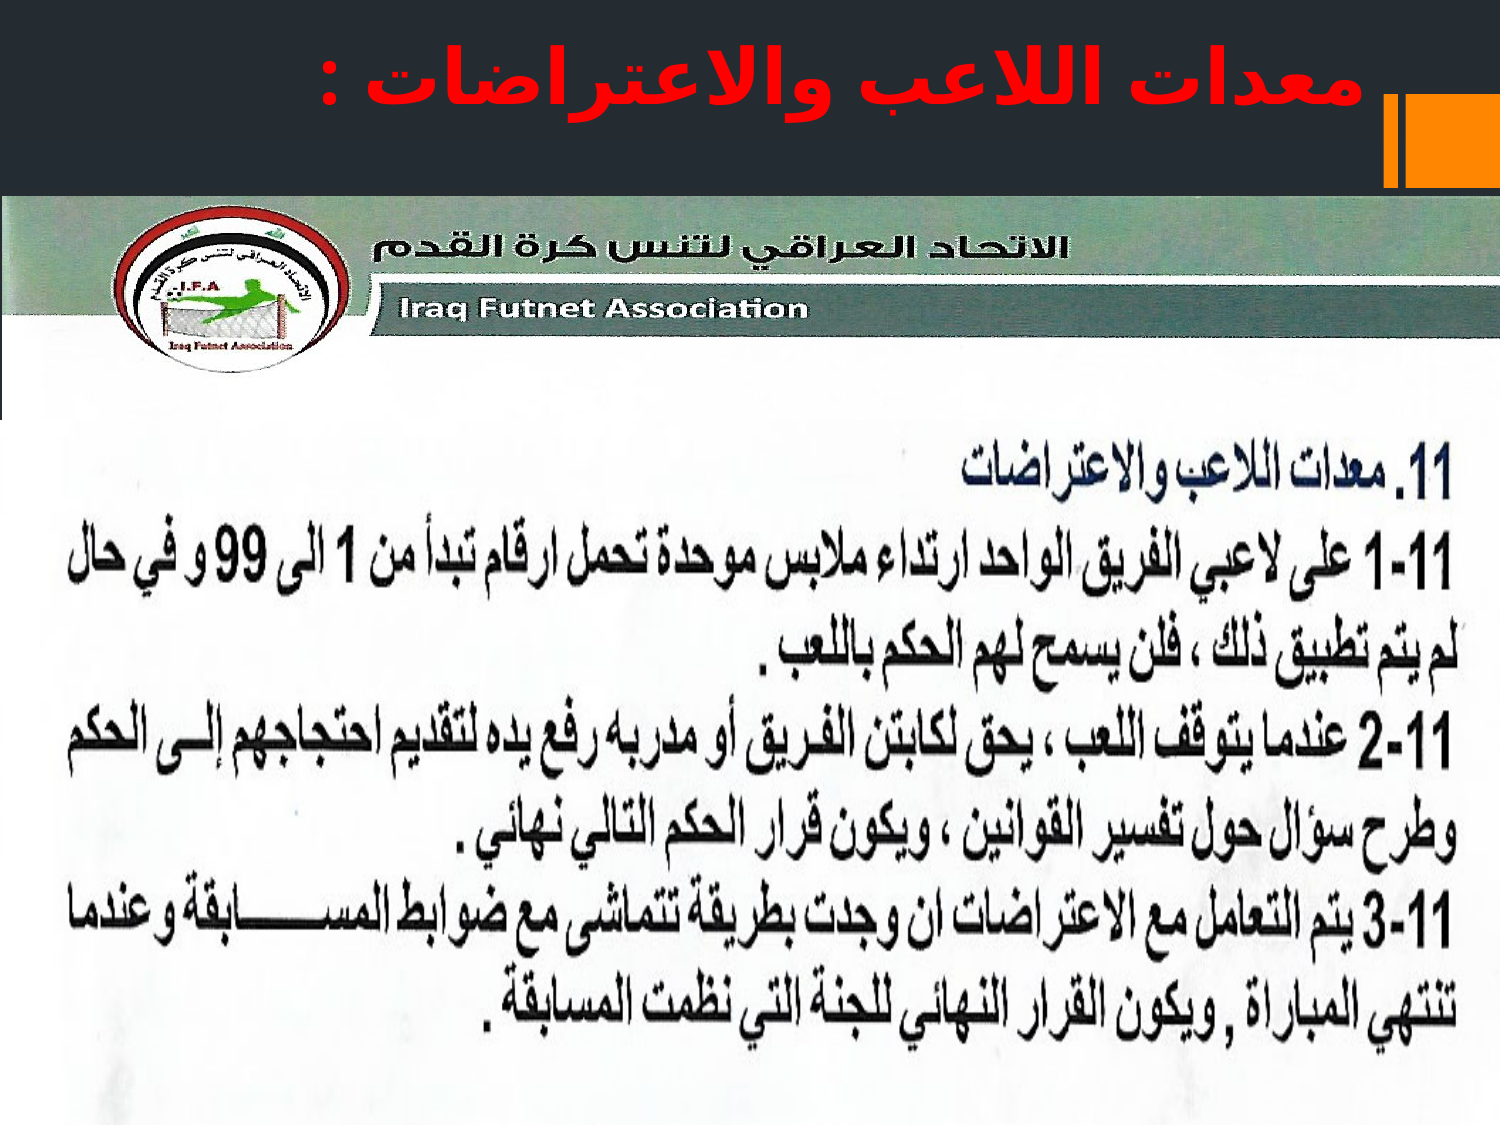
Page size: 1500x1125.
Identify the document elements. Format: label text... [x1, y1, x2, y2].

title معدات اللاعب والاعتراضات : [183, 19, 1383, 128]
picture [0, 420, 1500, 1125]
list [1, 195, 1500, 420]
